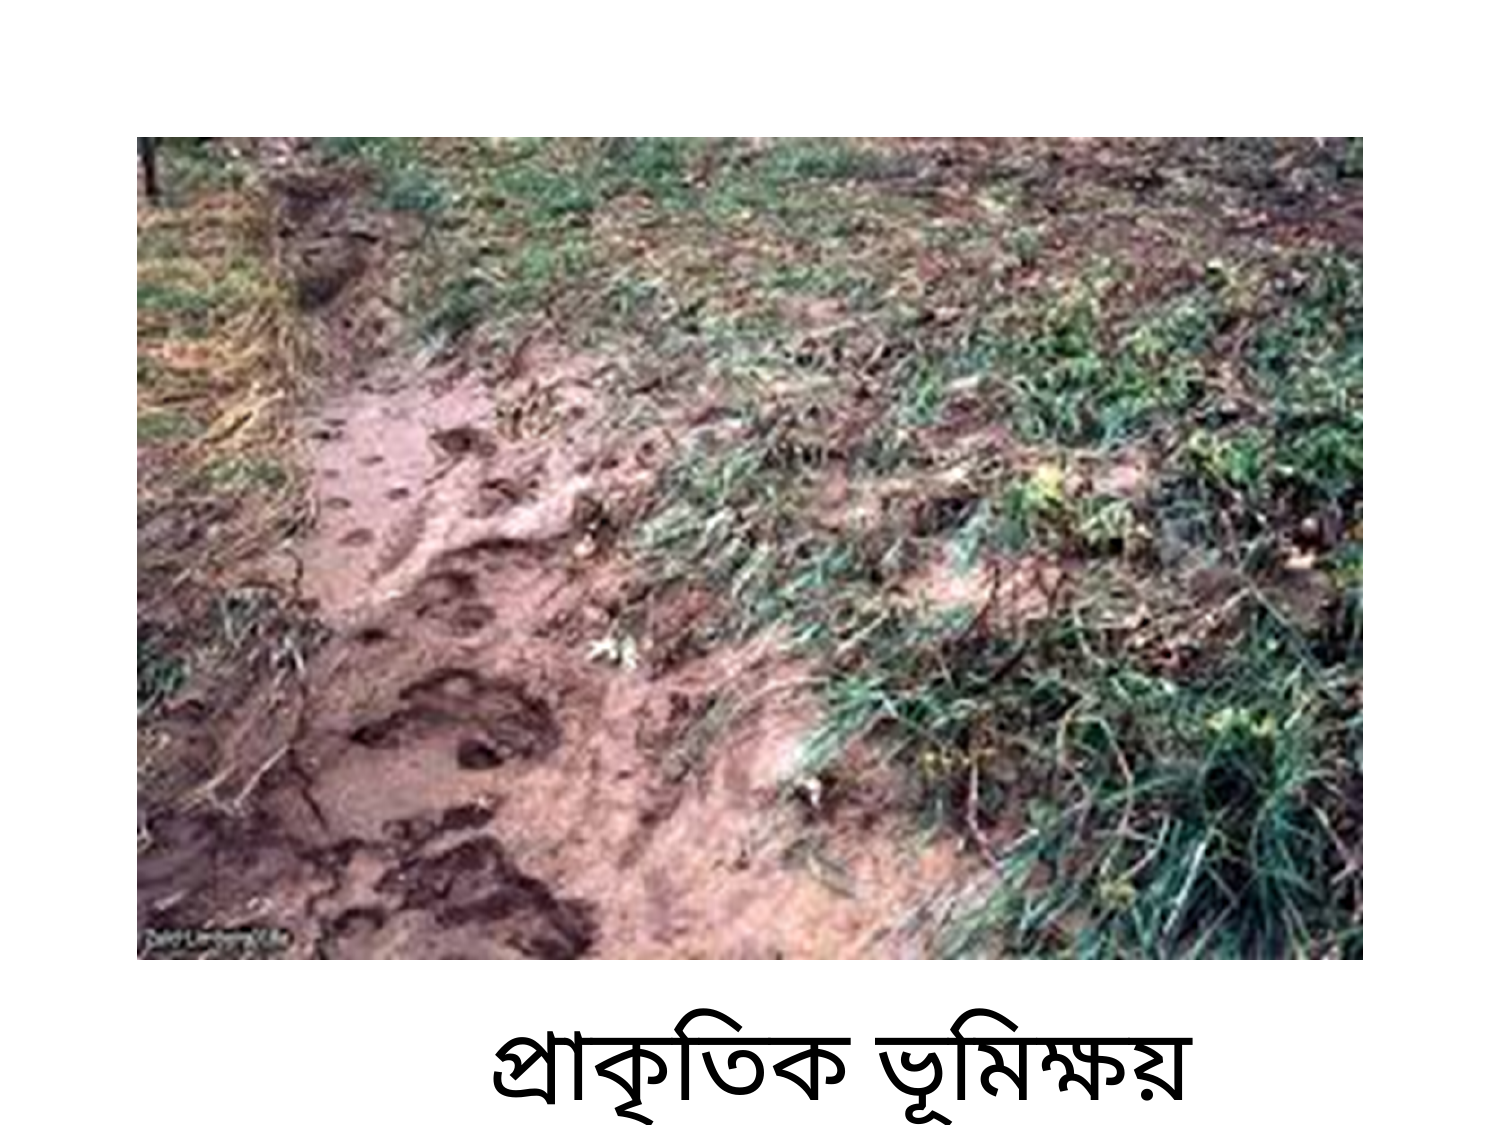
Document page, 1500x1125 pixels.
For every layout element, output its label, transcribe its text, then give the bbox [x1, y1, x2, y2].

picture [137, 137, 1363, 960]
text_box প্রাকৃতিক ভূমিক্ষয় [474, 993, 1325, 1125]
